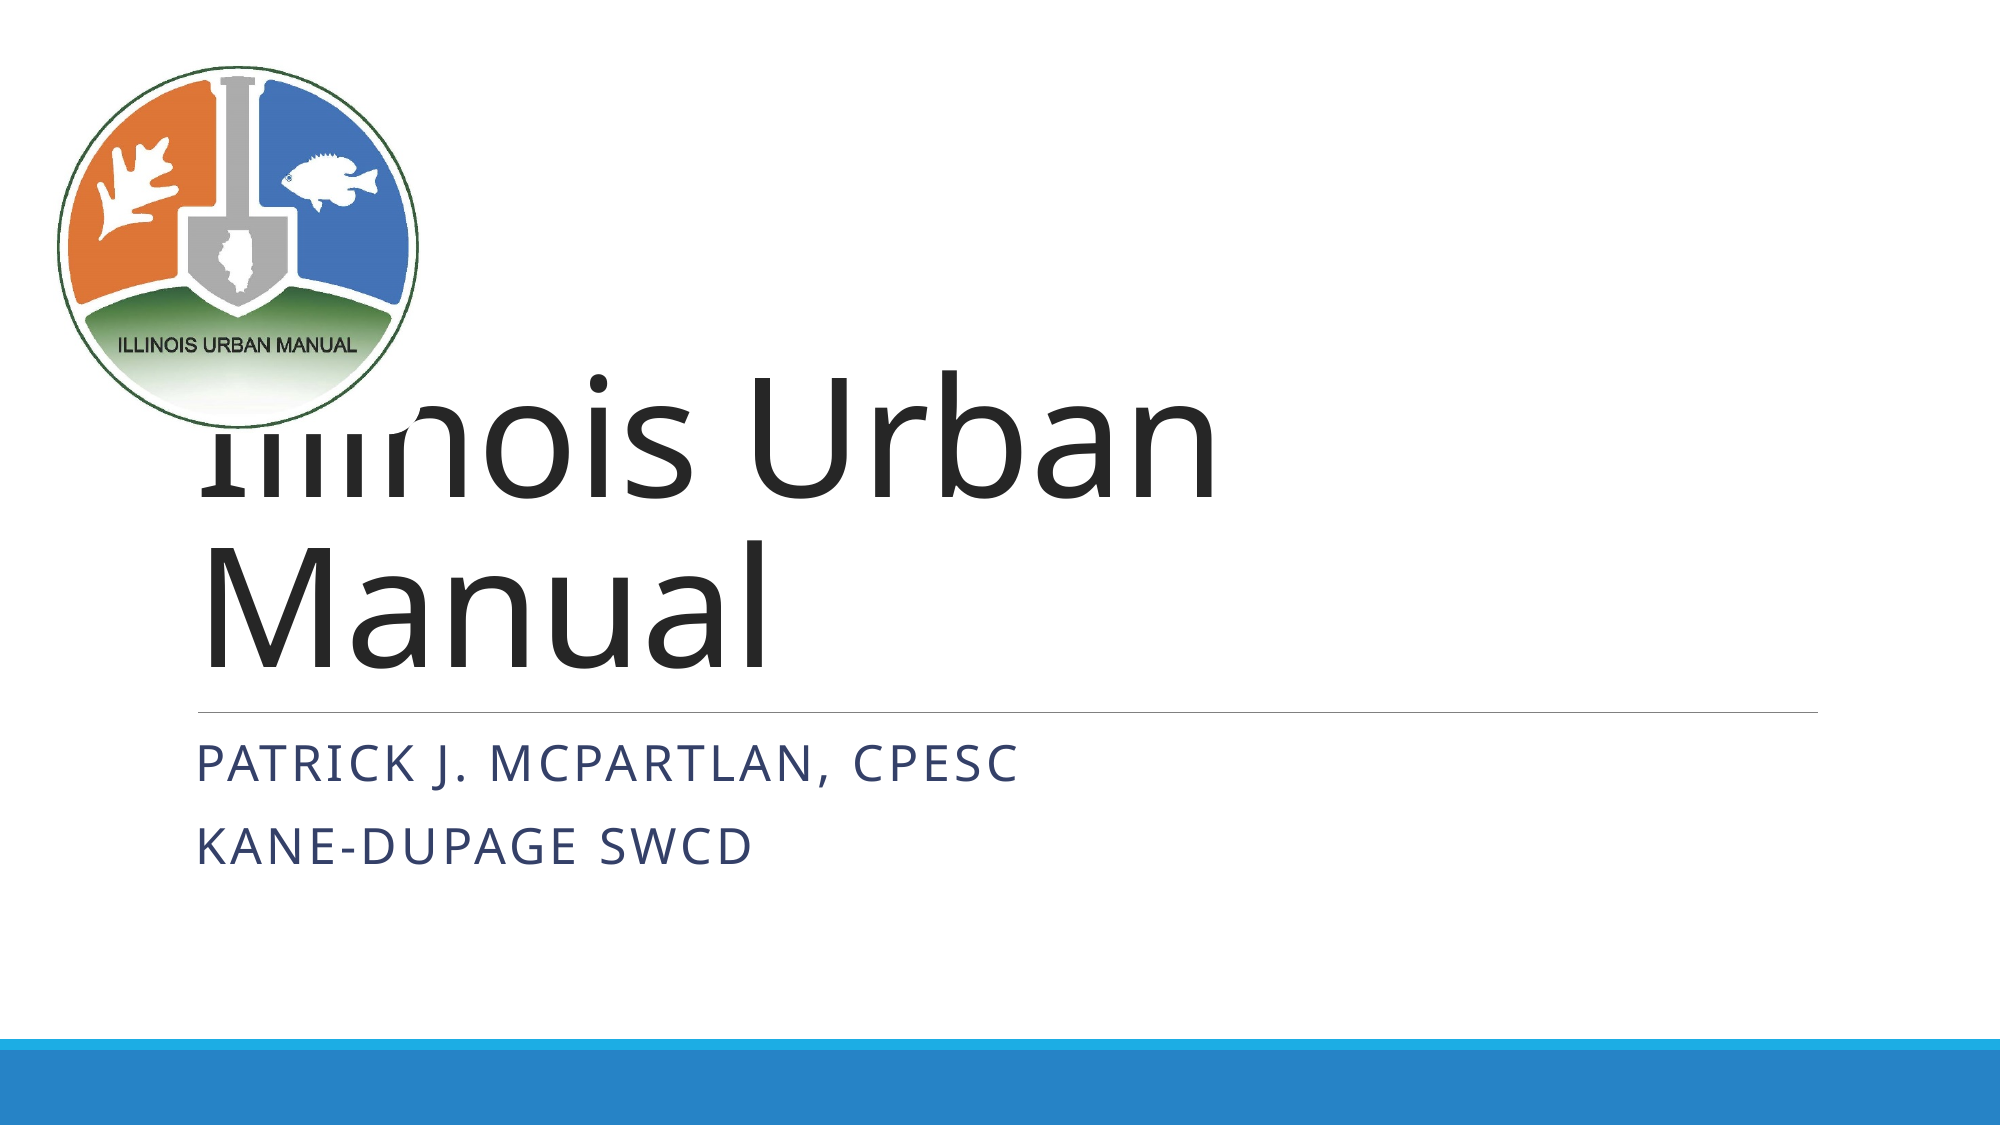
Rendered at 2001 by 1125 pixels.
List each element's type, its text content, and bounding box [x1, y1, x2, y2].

subtitle Patrick J. McPartlan, CPESC Kane-DuPage SWCD [180, 730, 1831, 919]
title Illinois Urban Manual [180, 124, 1830, 710]
picture [52, 60, 422, 435]
